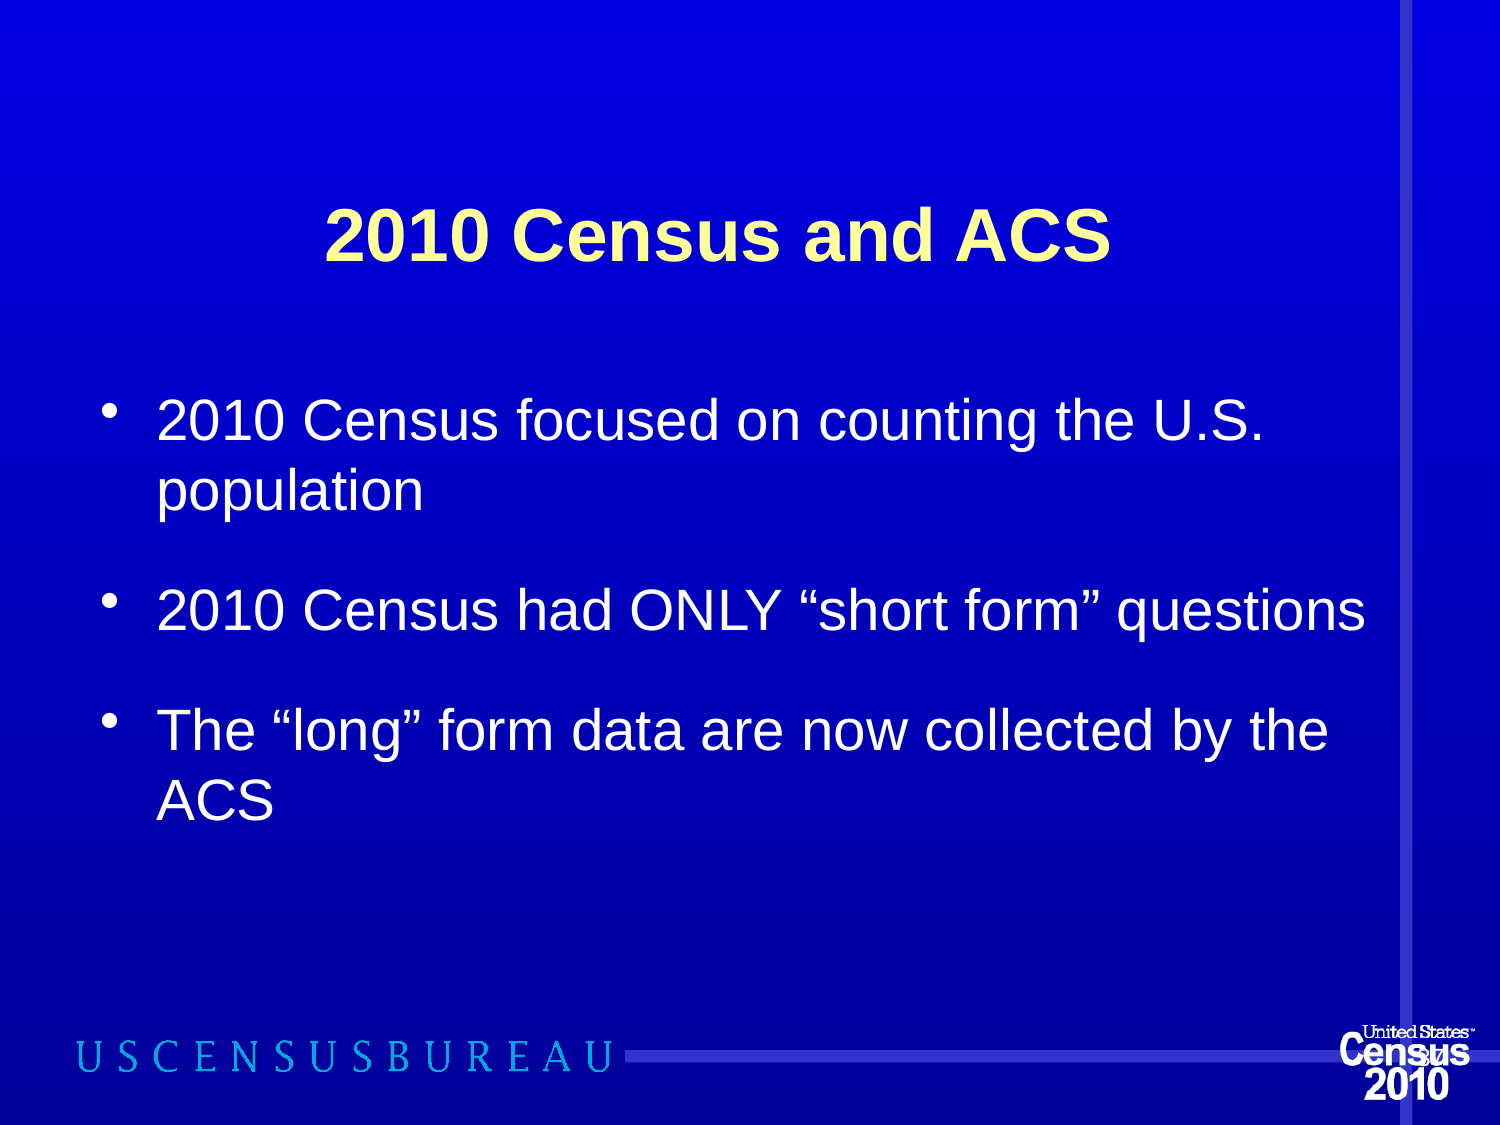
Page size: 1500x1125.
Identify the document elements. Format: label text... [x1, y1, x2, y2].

picture [1337, 1025, 1475, 1100]
picture [75, 1037, 613, 1075]
slide_number 37 [984, 1033, 1461, 1094]
title 2010 Census and ACS [87, 137, 1351, 326]
list 2010 Census focused on counting the U.S. population 2010 Census had ONLY “short form” questions The “long” form data are now collected by the ACS [99, 374, 1451, 803]
